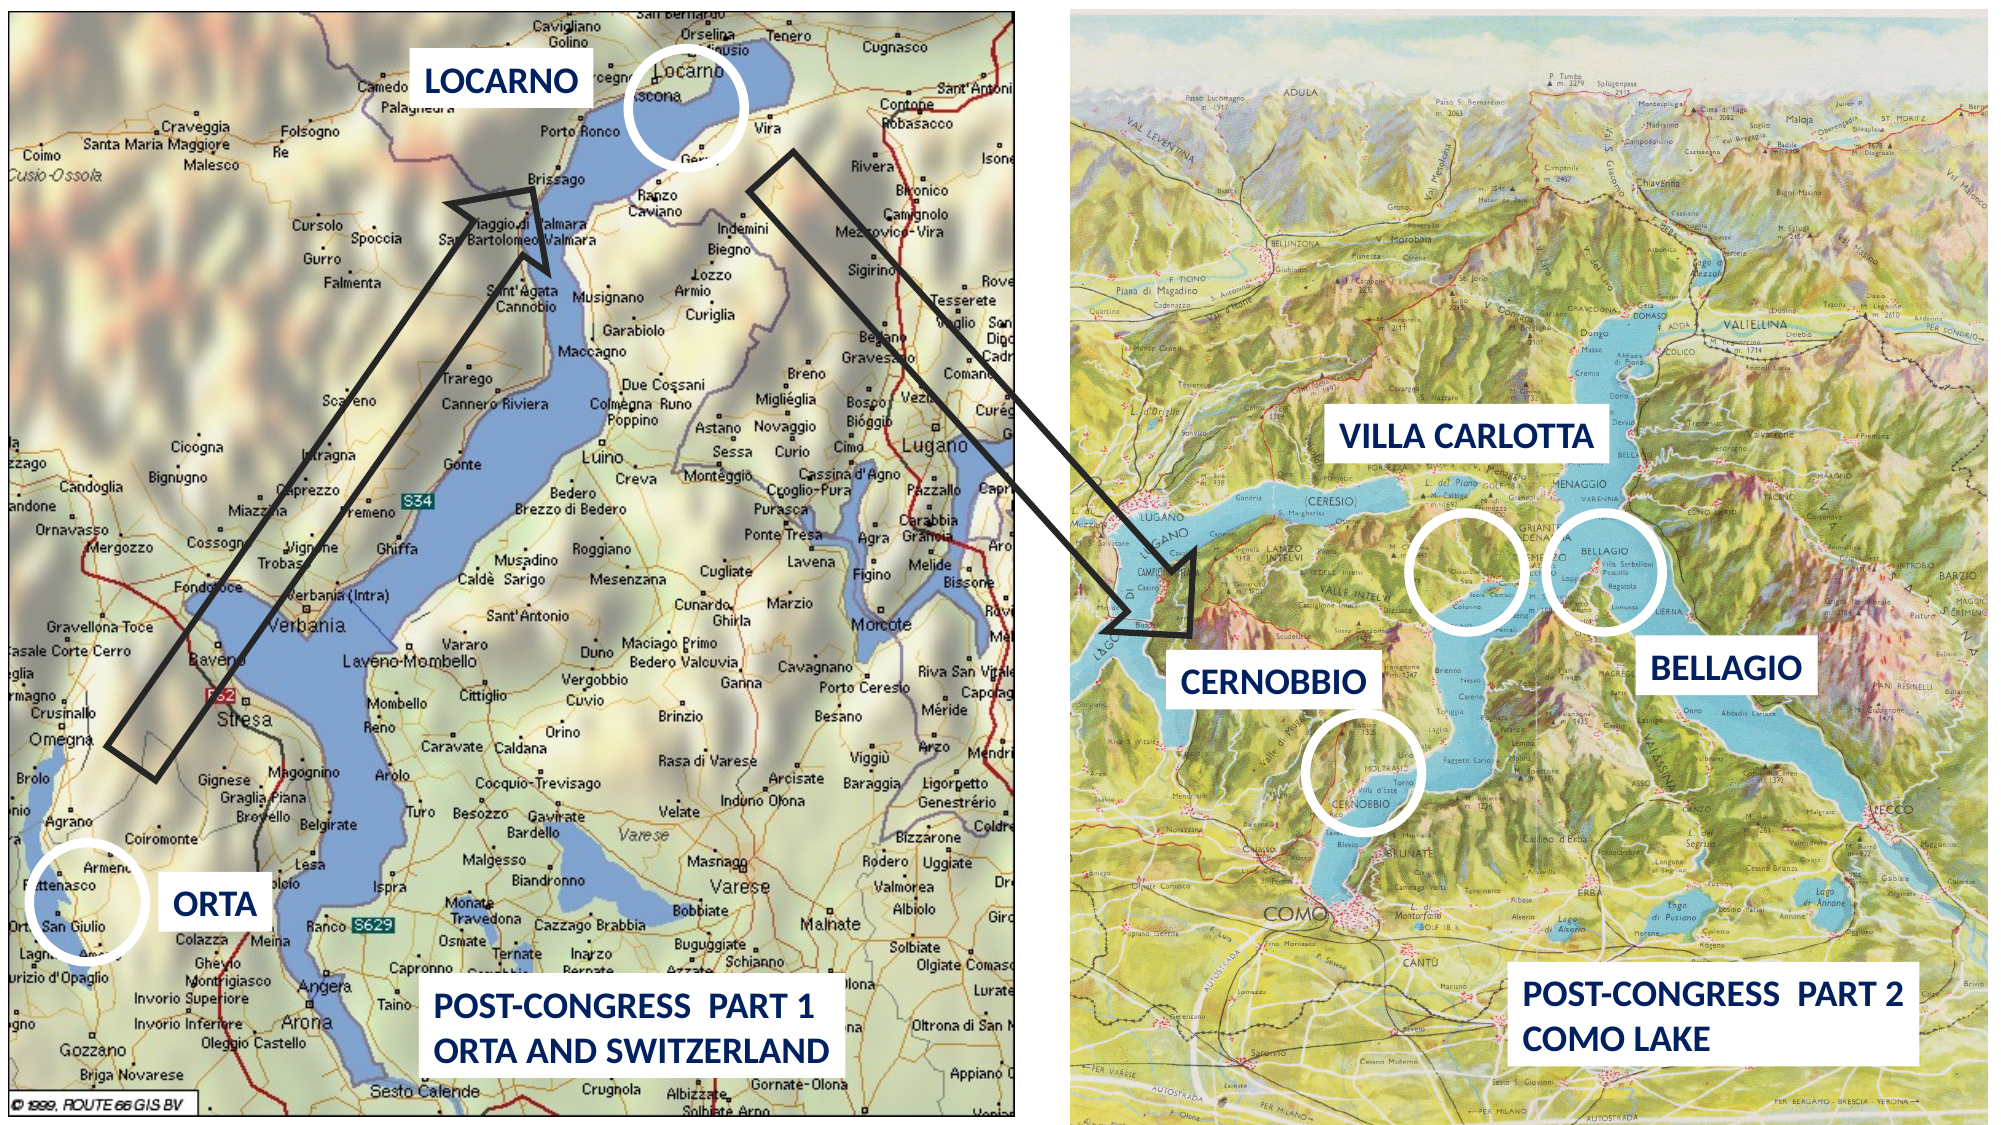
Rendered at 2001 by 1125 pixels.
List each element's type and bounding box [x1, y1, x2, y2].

text_box [1015, 396, 1070, 550]
picture [8, 11, 1015, 1117]
picture [1070, 9, 1988, 1125]
